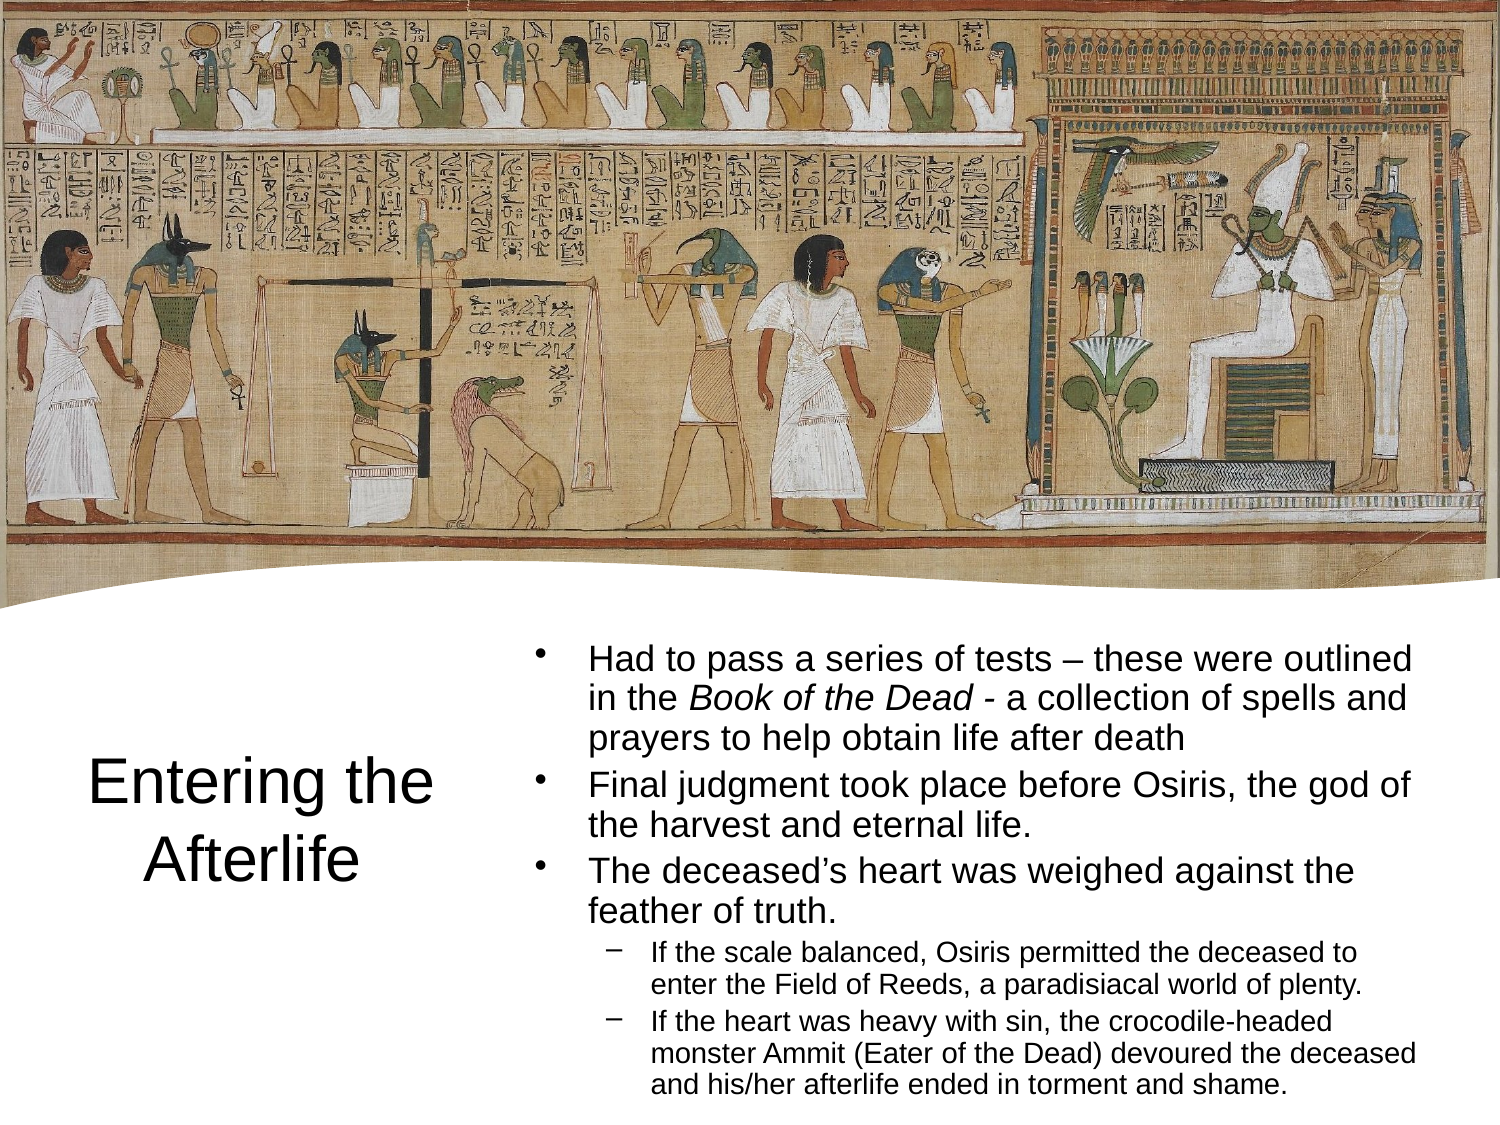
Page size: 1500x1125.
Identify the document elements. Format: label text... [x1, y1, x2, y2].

picture [0, 0, 1500, 609]
list Had to pass a series of tests – these were outlined in the Book of the Dead - a collection of spells and prayers to help obtain life after death Final judgment took place before Osiris, the god of the harvest and eternal life. The deceased’s heart was weighed against the feather of truth. If the scale balanced, Osiris permitted the deceased to enter the Field of Reeds, a paradisiacal world of plenty. If the heart was heavy with sin, the crocodile-headed monster Ammit (Eater of the Dead) devoured the deceased and his/her afterlife ended in torment and shame. [519, 615, 1441, 1125]
title Entering the Afterlife [59, 615, 464, 1018]
